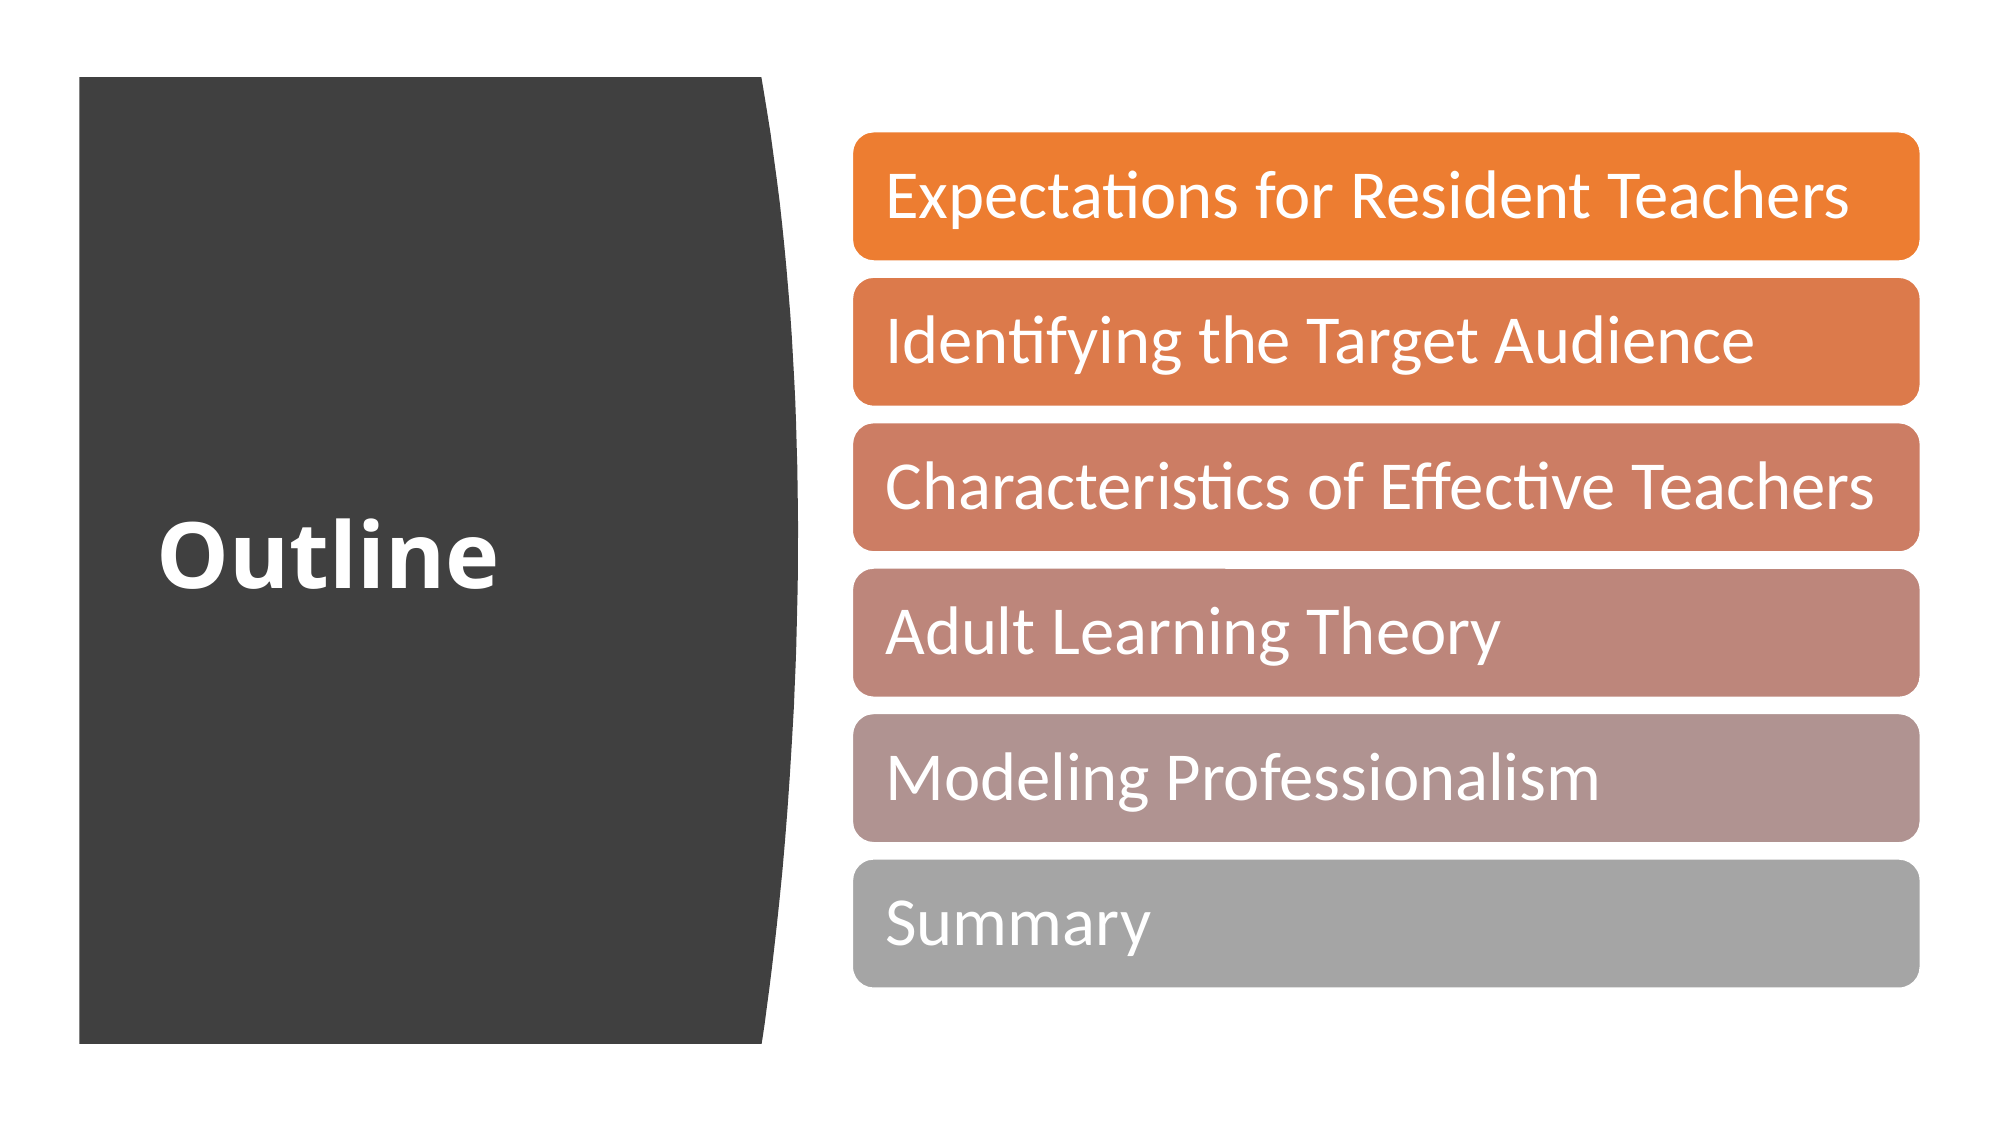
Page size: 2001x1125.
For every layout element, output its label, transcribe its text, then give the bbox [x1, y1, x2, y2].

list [852, 77, 1921, 1043]
text_box [78, 76, 800, 1045]
title Outline [141, 166, 702, 953]
